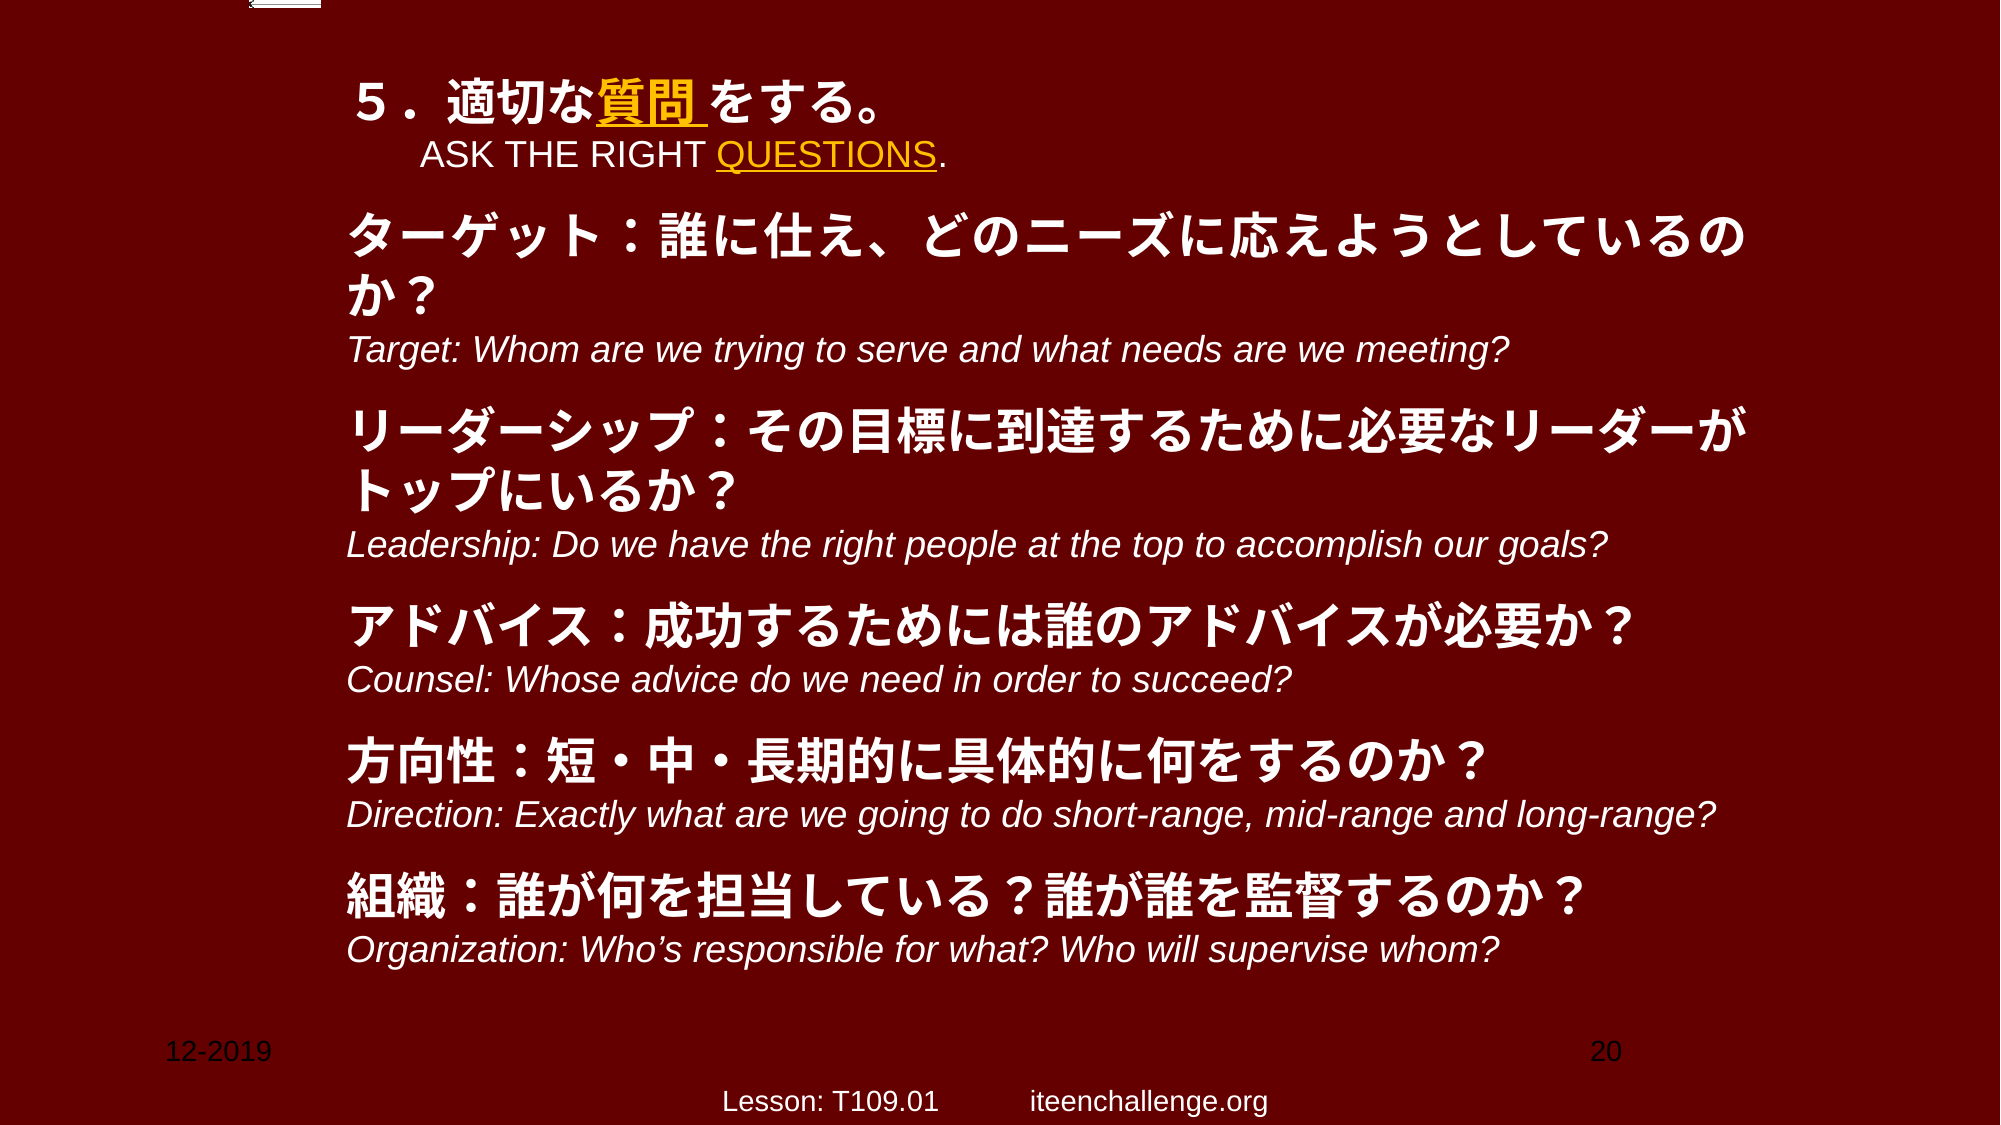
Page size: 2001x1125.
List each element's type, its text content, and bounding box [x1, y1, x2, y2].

picture [249, 0, 321, 8]
footer Lesson: T109.01 iteenchallenge.org [574, 1074, 1426, 1125]
list ５．適切な質問 をする。 ASK THE RIGHT QUESTIONS. ターゲット：誰に仕え、どのニーズに応えようとしているのか？ Target: Whom are we trying to serve and what needs are we meeting? リーダーシップ：その目標に到達するために必要なリーダーがトップにいるか？ Leadership: Do we have the right people at the top to accomplish our goals? アドバイス：成功するためには誰のアドバイスが必要か？ Counsel: Whose advice do we need in order to succeed? 方向性：短・中・長期的に具体的に何をするのか？ Direction: Exactly what are we going to do short-range, mid-range and long-range? 組織：誰が何を担当している？誰が誰を監督するのか？ Organization: Who’s responsible for what? Who will supervise whom? [330, 62, 1763, 1063]
slide_number 20 [1324, 1024, 1638, 1101]
slide_number 12-2019 [149, 1024, 567, 1101]
